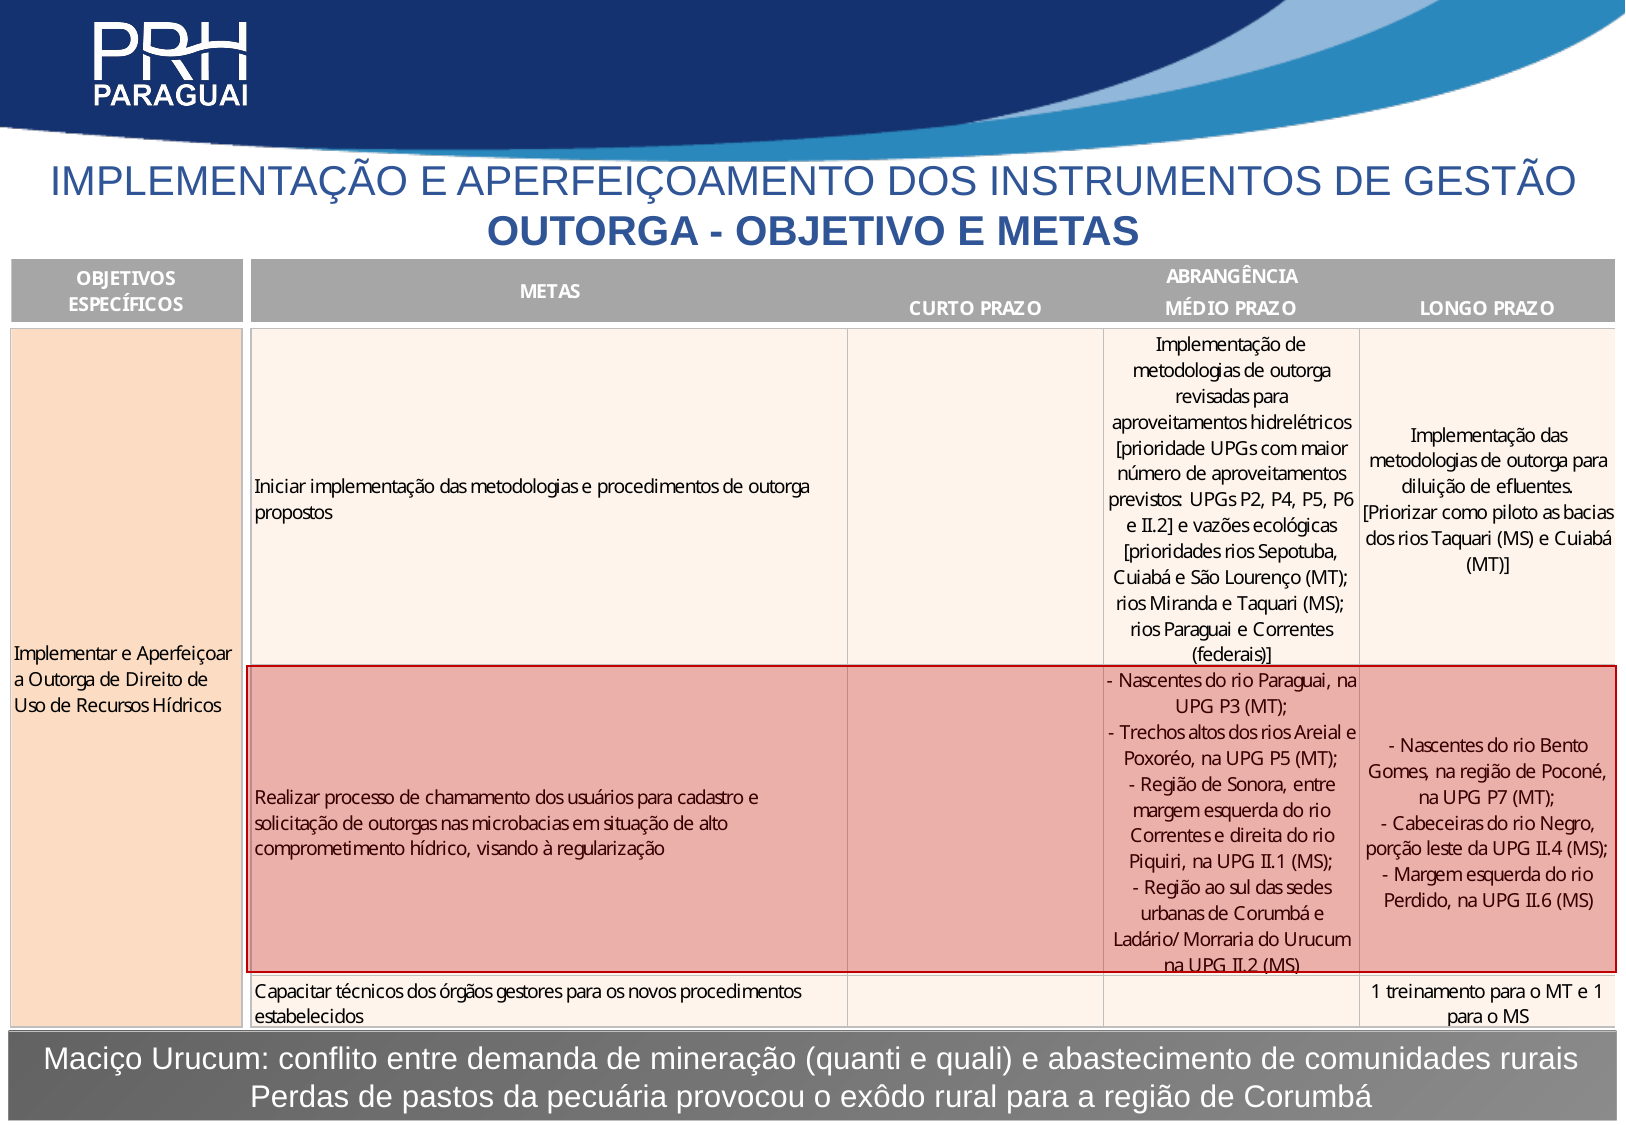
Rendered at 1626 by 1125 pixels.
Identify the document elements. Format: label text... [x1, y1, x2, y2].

text_box Maciço Urucum: conflito entre demanda de mineração (quanti e quali) e abastecimento de comunidades rurais Perdas de pastos da pecuária provocou o exôdo rural para a região de Corumbá [8, 1030, 1617, 1121]
picture [0, 0, 1625, 1030]
